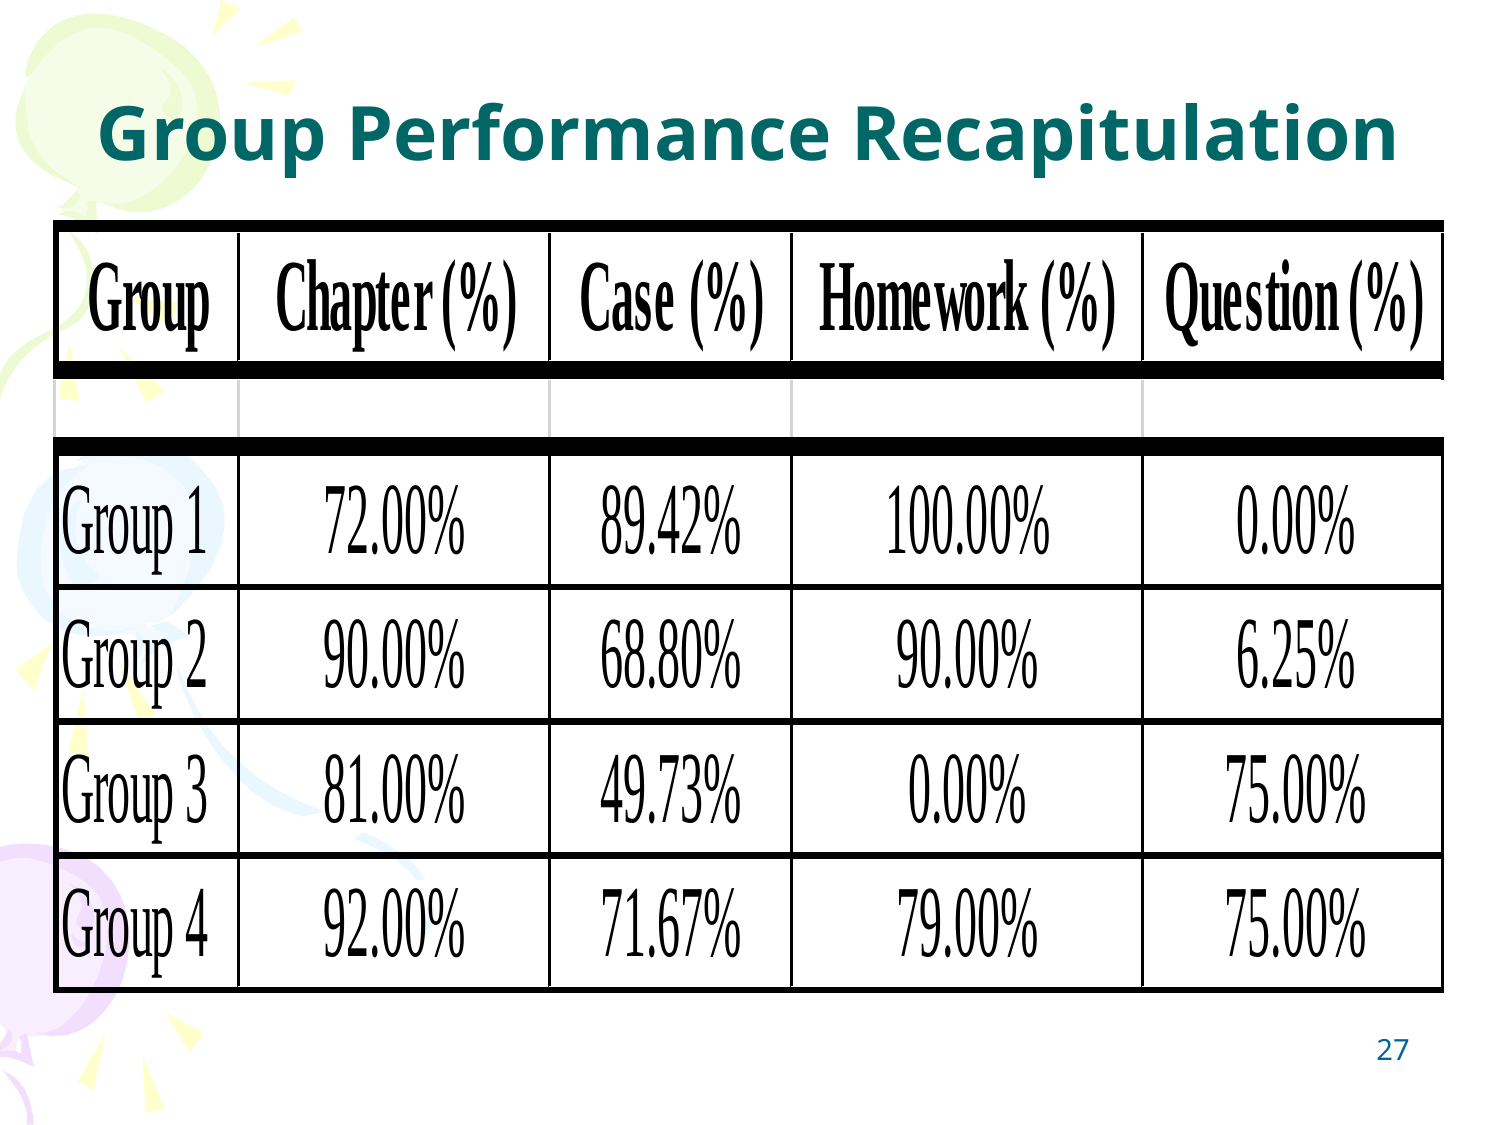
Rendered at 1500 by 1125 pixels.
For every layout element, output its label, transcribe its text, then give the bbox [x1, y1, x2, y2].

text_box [52, 219, 1448, 1000]
slide_number 27 [1074, 1024, 1425, 1100]
title Group Performance Recapitulation [72, 16, 1425, 185]
